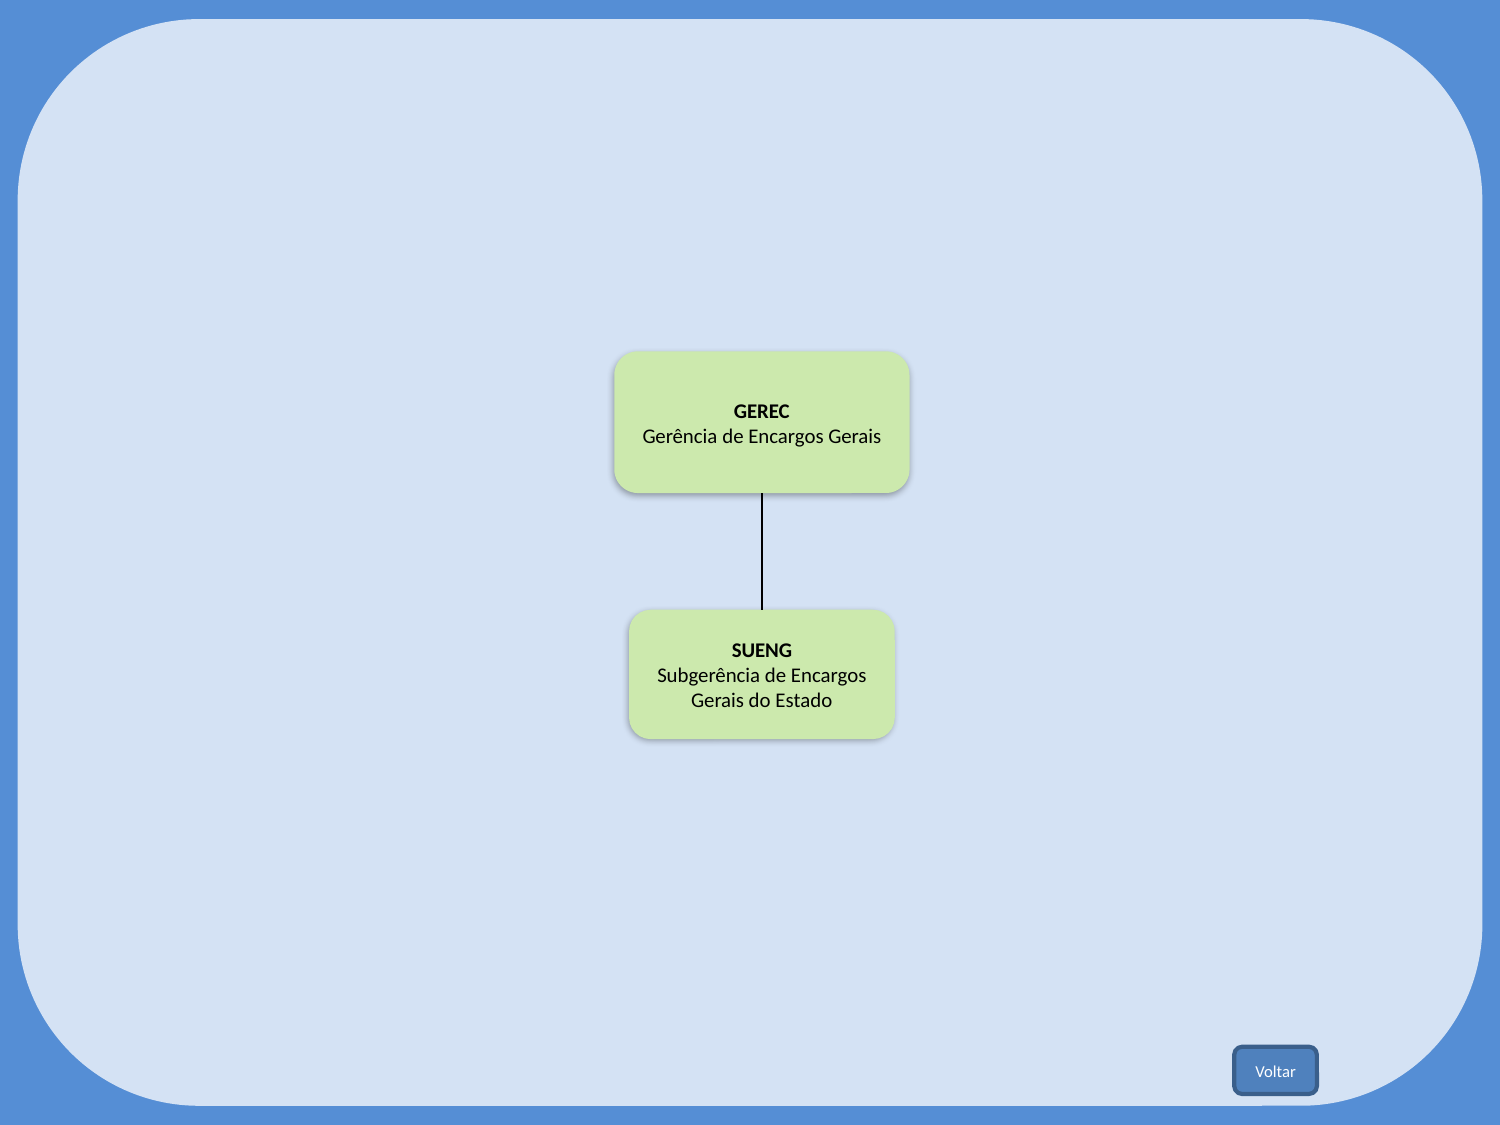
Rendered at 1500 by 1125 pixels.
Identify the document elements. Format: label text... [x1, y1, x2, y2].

text_box GEREC Gerência de Encargos Gerais [614, 351, 910, 494]
text_box SUENG Subgerência de Encargos Gerais do Estado [629, 609, 895, 740]
text_box [15, 16, 1485, 1108]
text_box Voltar [1232, 1044, 1320, 1097]
